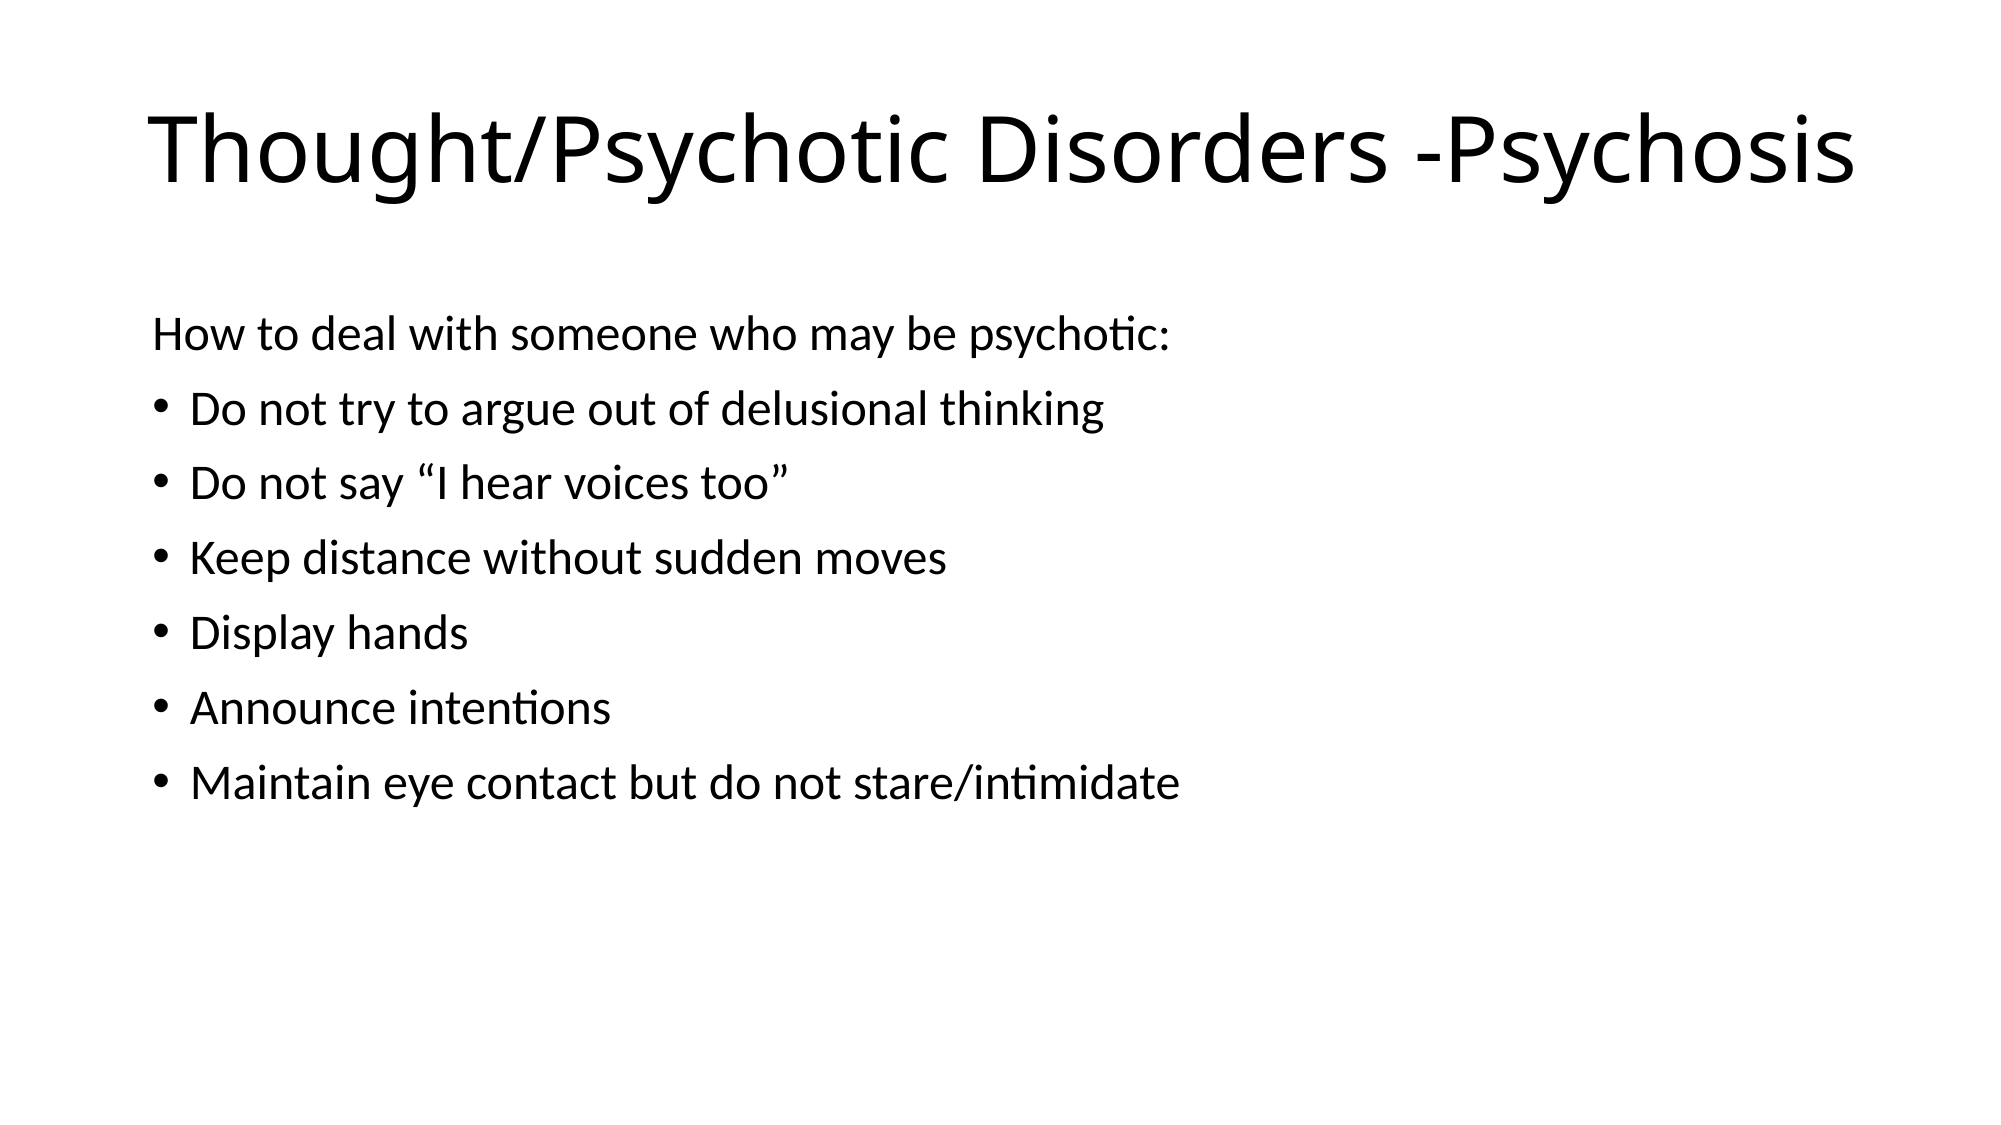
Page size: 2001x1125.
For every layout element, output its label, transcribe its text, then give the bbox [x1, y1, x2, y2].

title Thought/Psychotic Disorders -Psychosis [132, 73, 1974, 233]
list How to deal with someone who may be psychotic: Do not try to argue out of delusional thinking Do not say “I hear voices too” Keep distance without sudden moves Display hands Announce intentions Maintain eye contact but do not stare/intimidate [137, 299, 1863, 1014]
